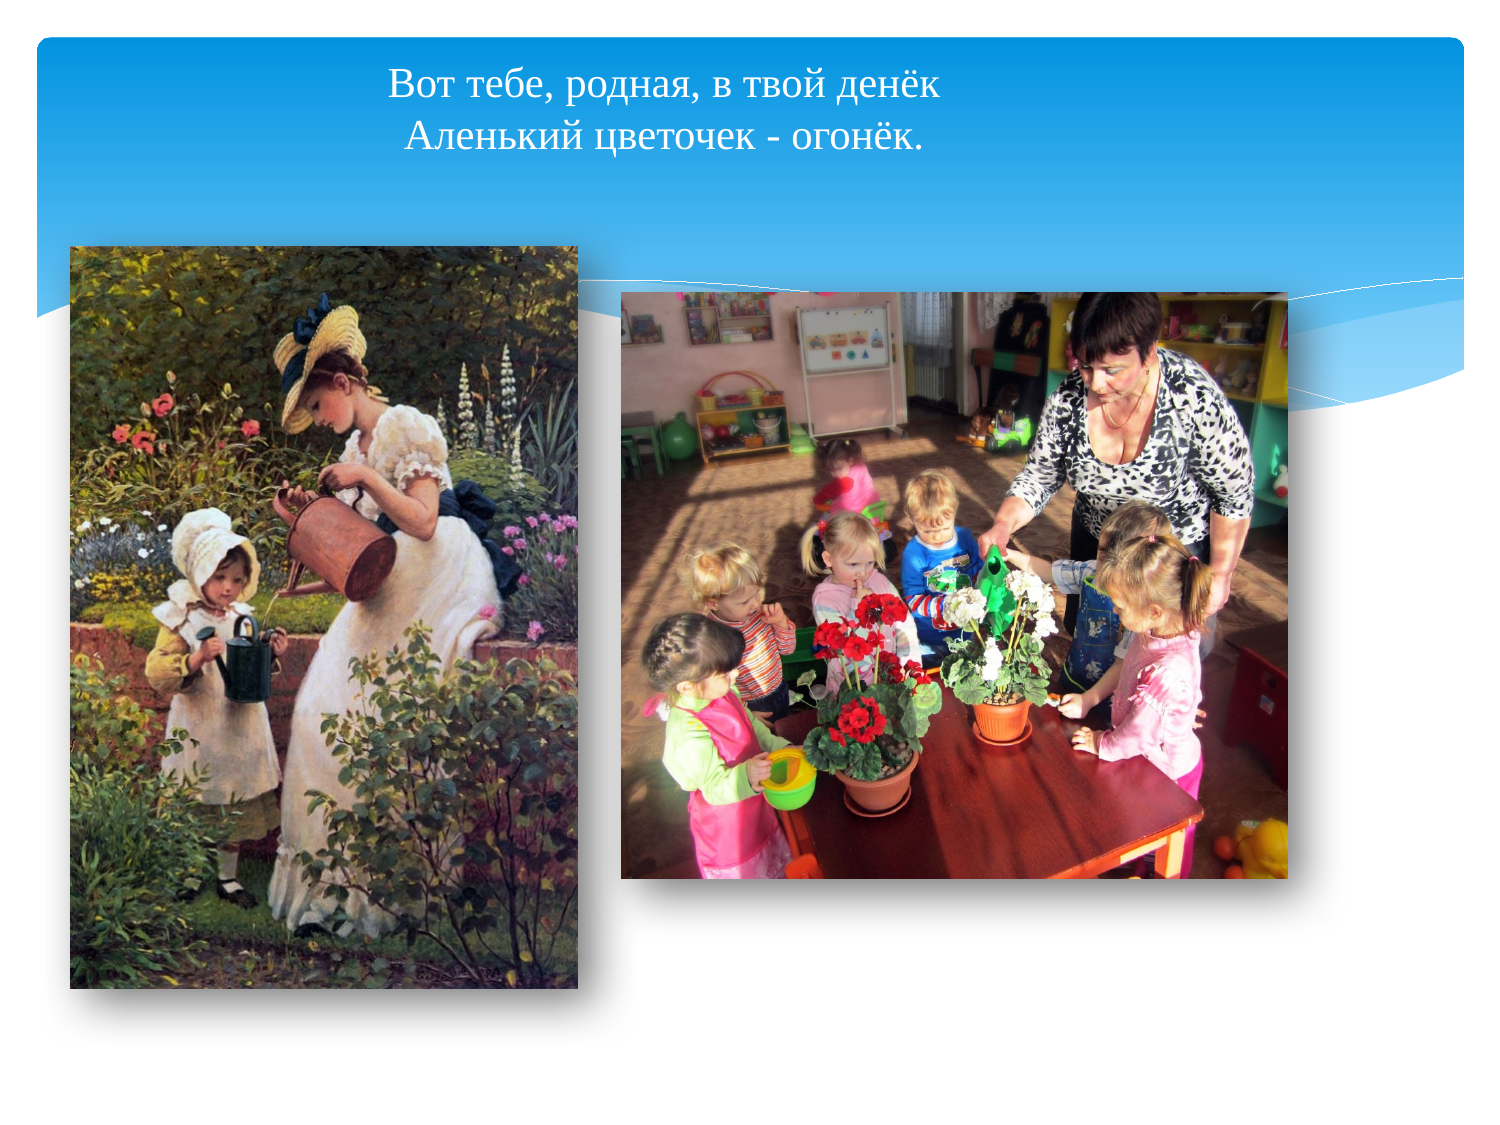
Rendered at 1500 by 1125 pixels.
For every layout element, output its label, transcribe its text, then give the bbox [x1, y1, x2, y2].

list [70, 245, 579, 989]
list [620, 292, 1288, 880]
title Вот тебе, родная, в твой денёк Аленький цветочек - огонёк. [70, 46, 1259, 235]
